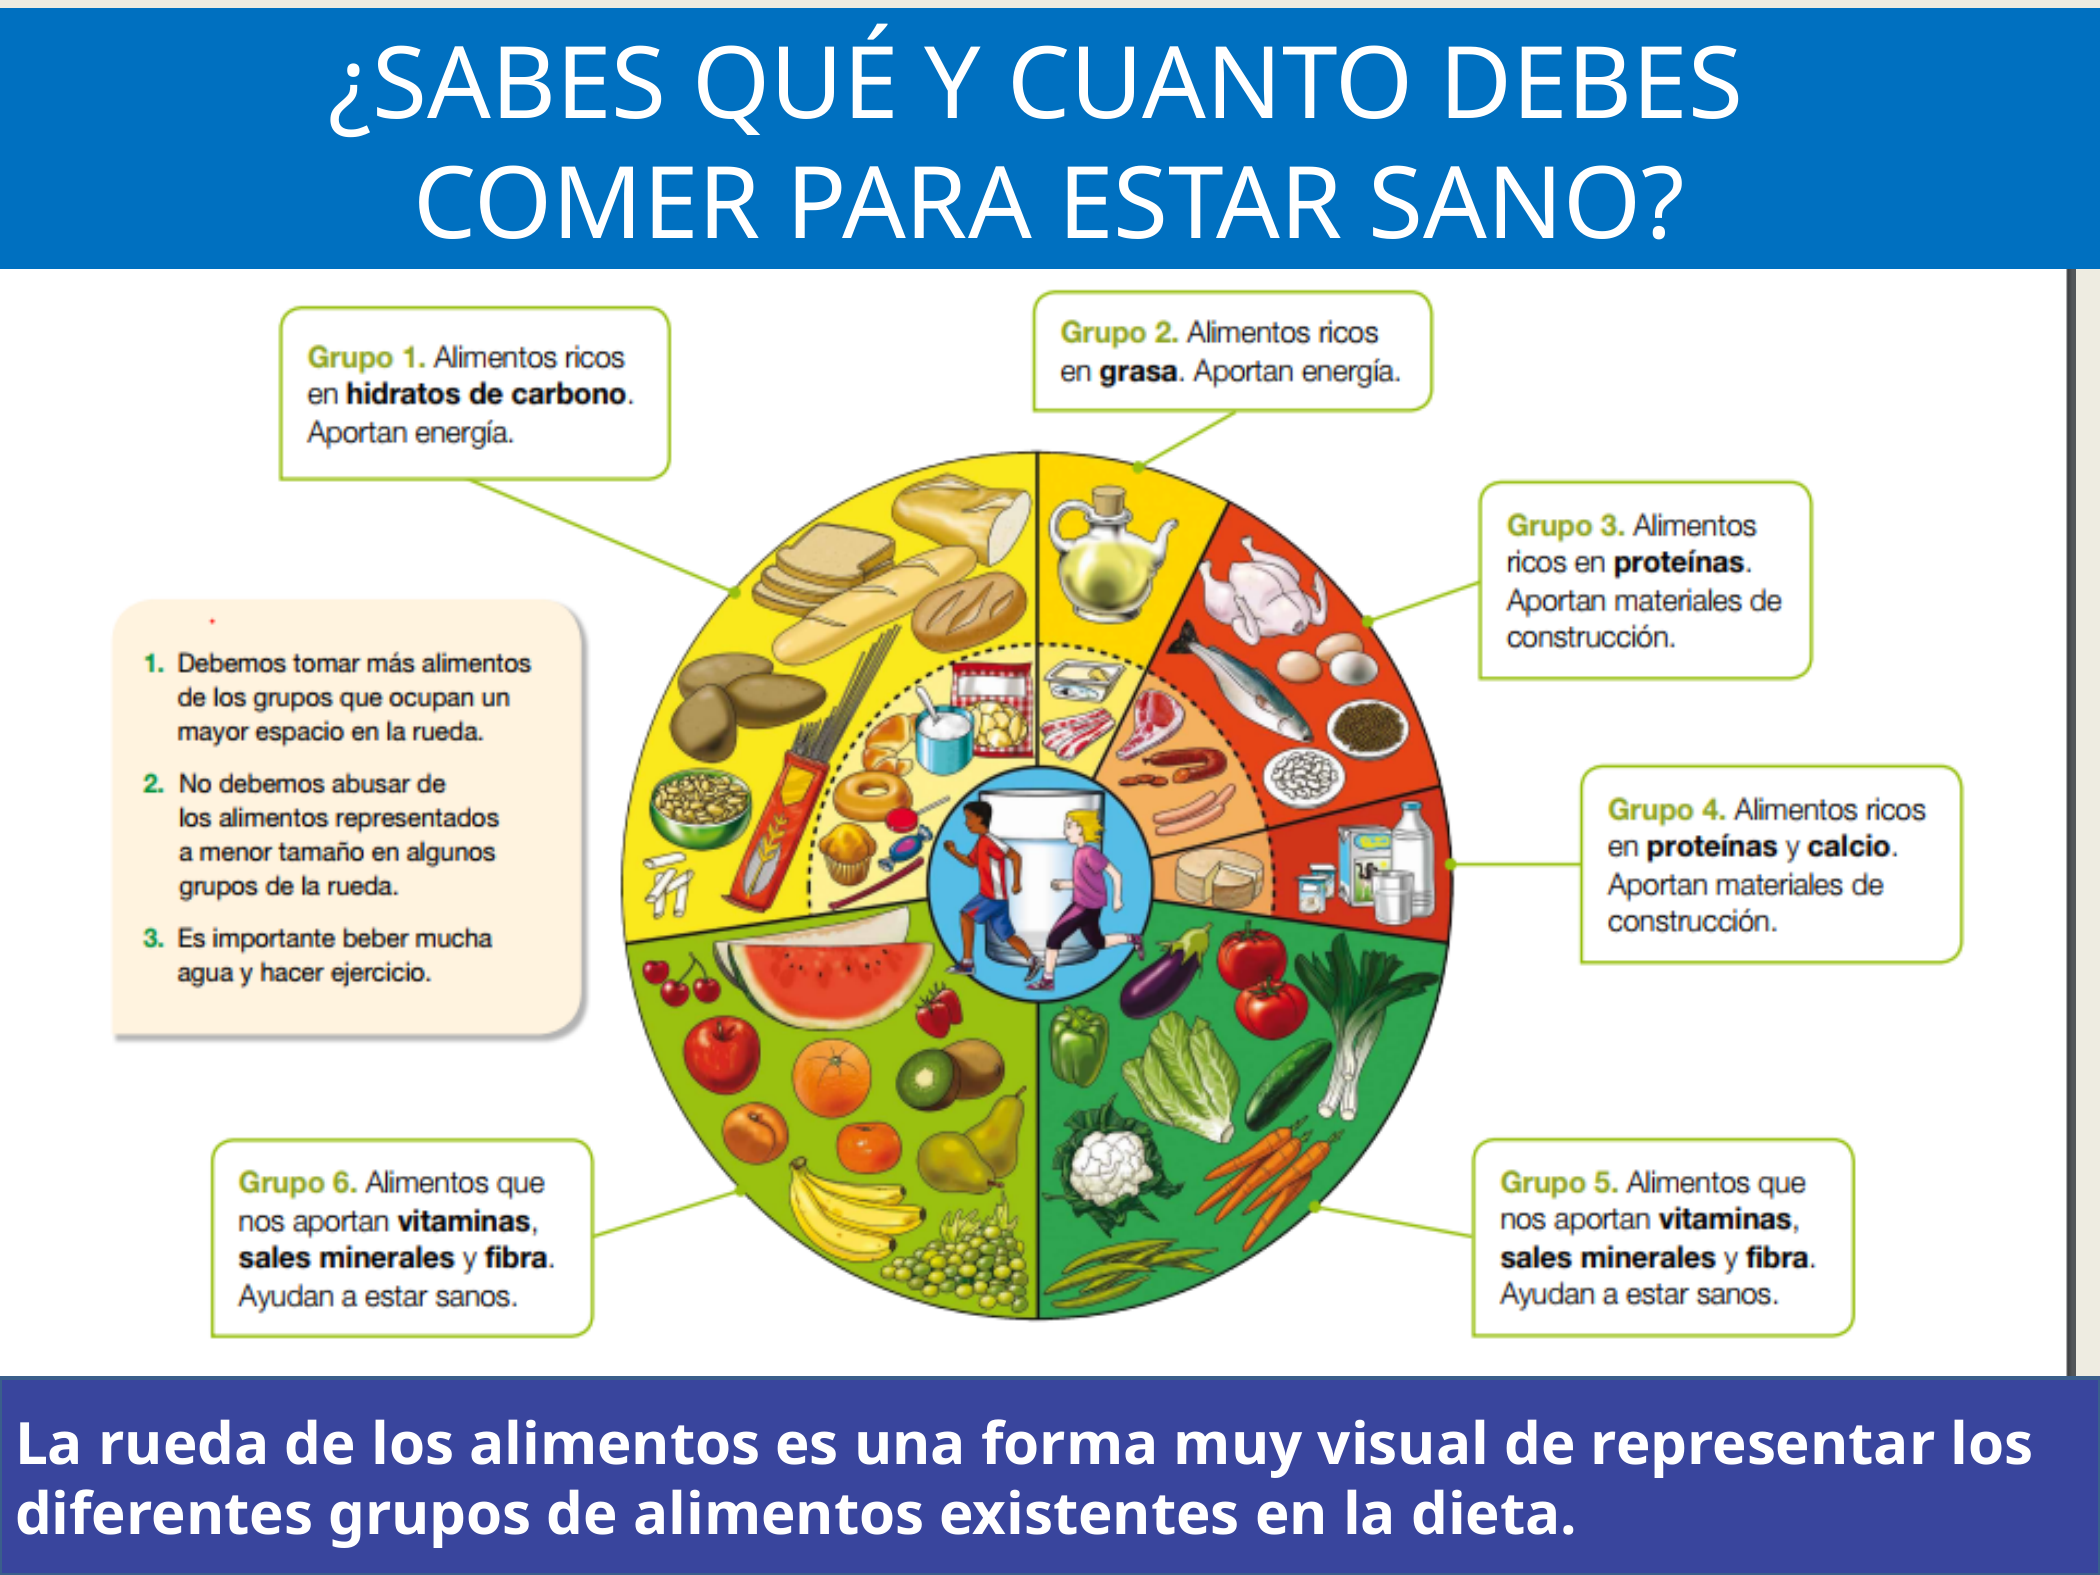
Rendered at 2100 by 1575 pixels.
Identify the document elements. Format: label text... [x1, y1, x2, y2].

text_box ¿SABES QUÉ Y CUANTO DEBES COMER PARA ESTAR SANO? [0, 8, 2100, 269]
picture [0, 109, 2076, 1417]
text_box La rueda de los alimentos es una forma muy visual de representar los diferentes grupos de alimentos existentes en la dieta. [0, 1376, 2100, 1575]
